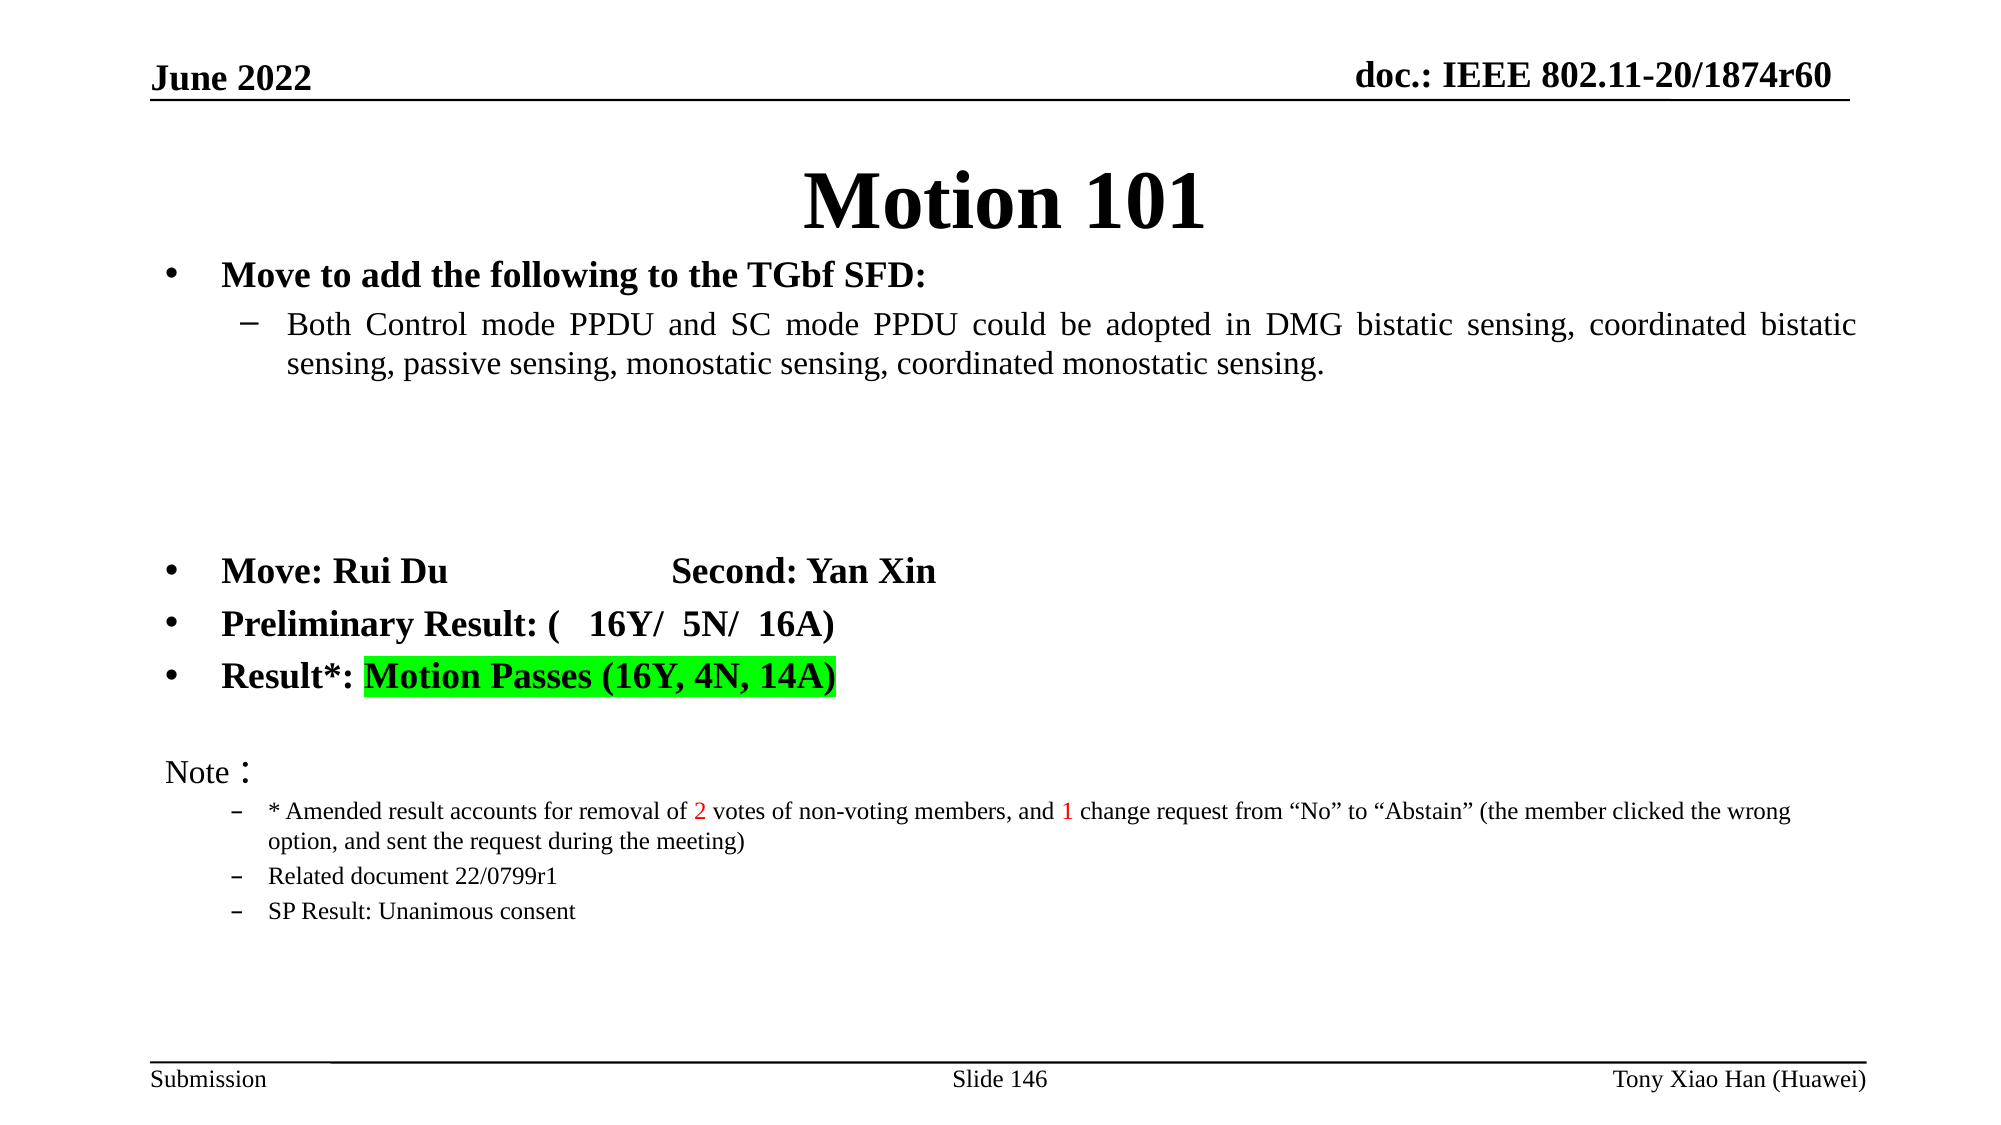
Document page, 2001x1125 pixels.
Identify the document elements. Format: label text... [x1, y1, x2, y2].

text_box Motion 101 [368, 137, 1644, 212]
text_box Move to add the following to the TGbf SFD: Both Control mode PPDU and SC mode PPDU could be adopted in DMG bistatic sensing, coordinated bistatic sensing, passive sensing, monostatic sensing, coordinated monostatic sensing. Move: Rui Du Second: Yan Xin Preliminary Result: ( 16Y/ 5N/ 16A) Result*: Motion Passes (16Y, 4N, 14A) Note： * Amended result accounts for removal of 2 votes of non-voting members, and 1 change request from “No” to “Abstain” (the member clicked the wrong option, and sent the request during the meeting) Related document 22/0799r1 SP Result: Unanimous consent [149, 212, 1875, 975]
